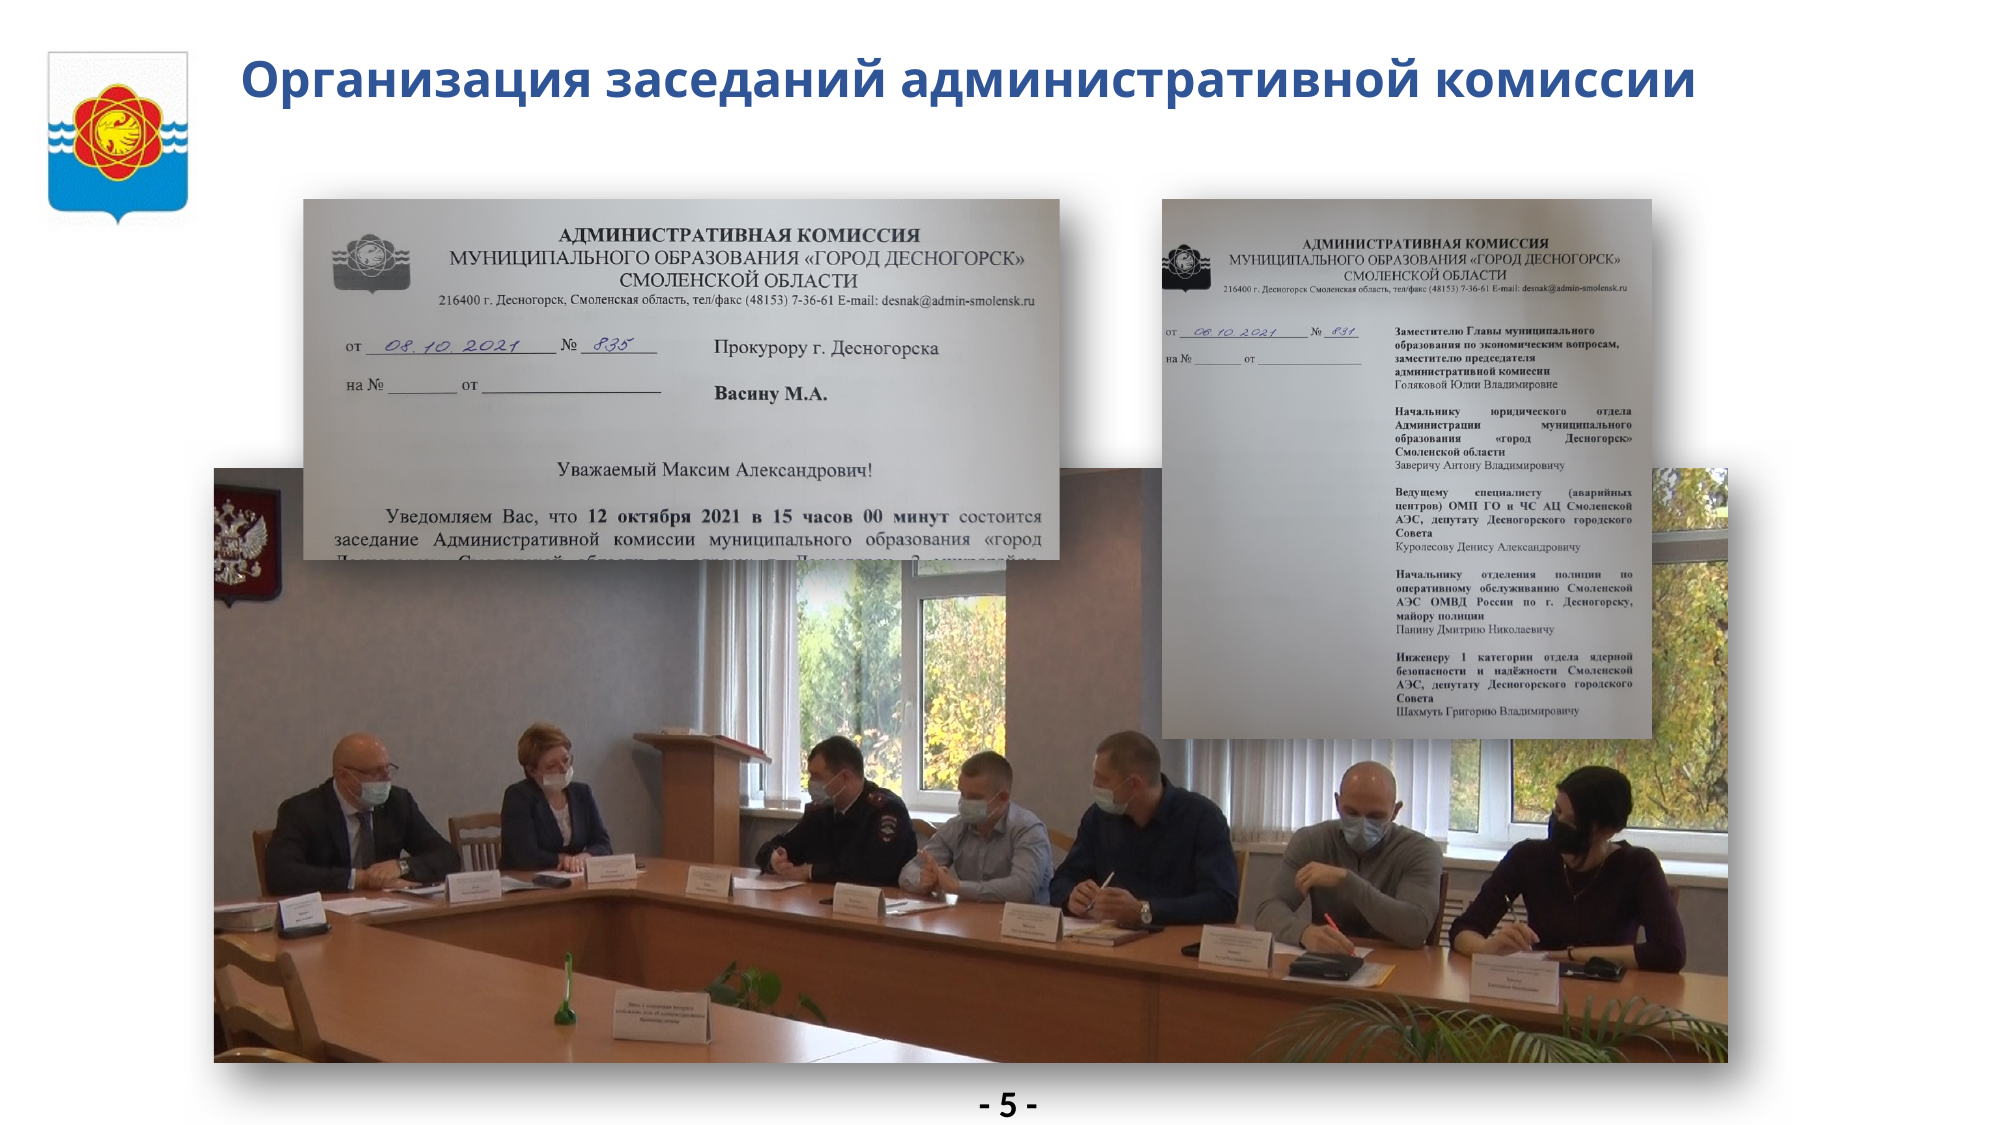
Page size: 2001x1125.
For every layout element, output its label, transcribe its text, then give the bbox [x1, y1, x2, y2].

text_box - 5 - [964, 1063, 1053, 1125]
picture [213, 199, 1728, 1063]
text_box Организация заседаний административной комиссии [200, 39, 1861, 115]
picture [37, 39, 201, 234]
